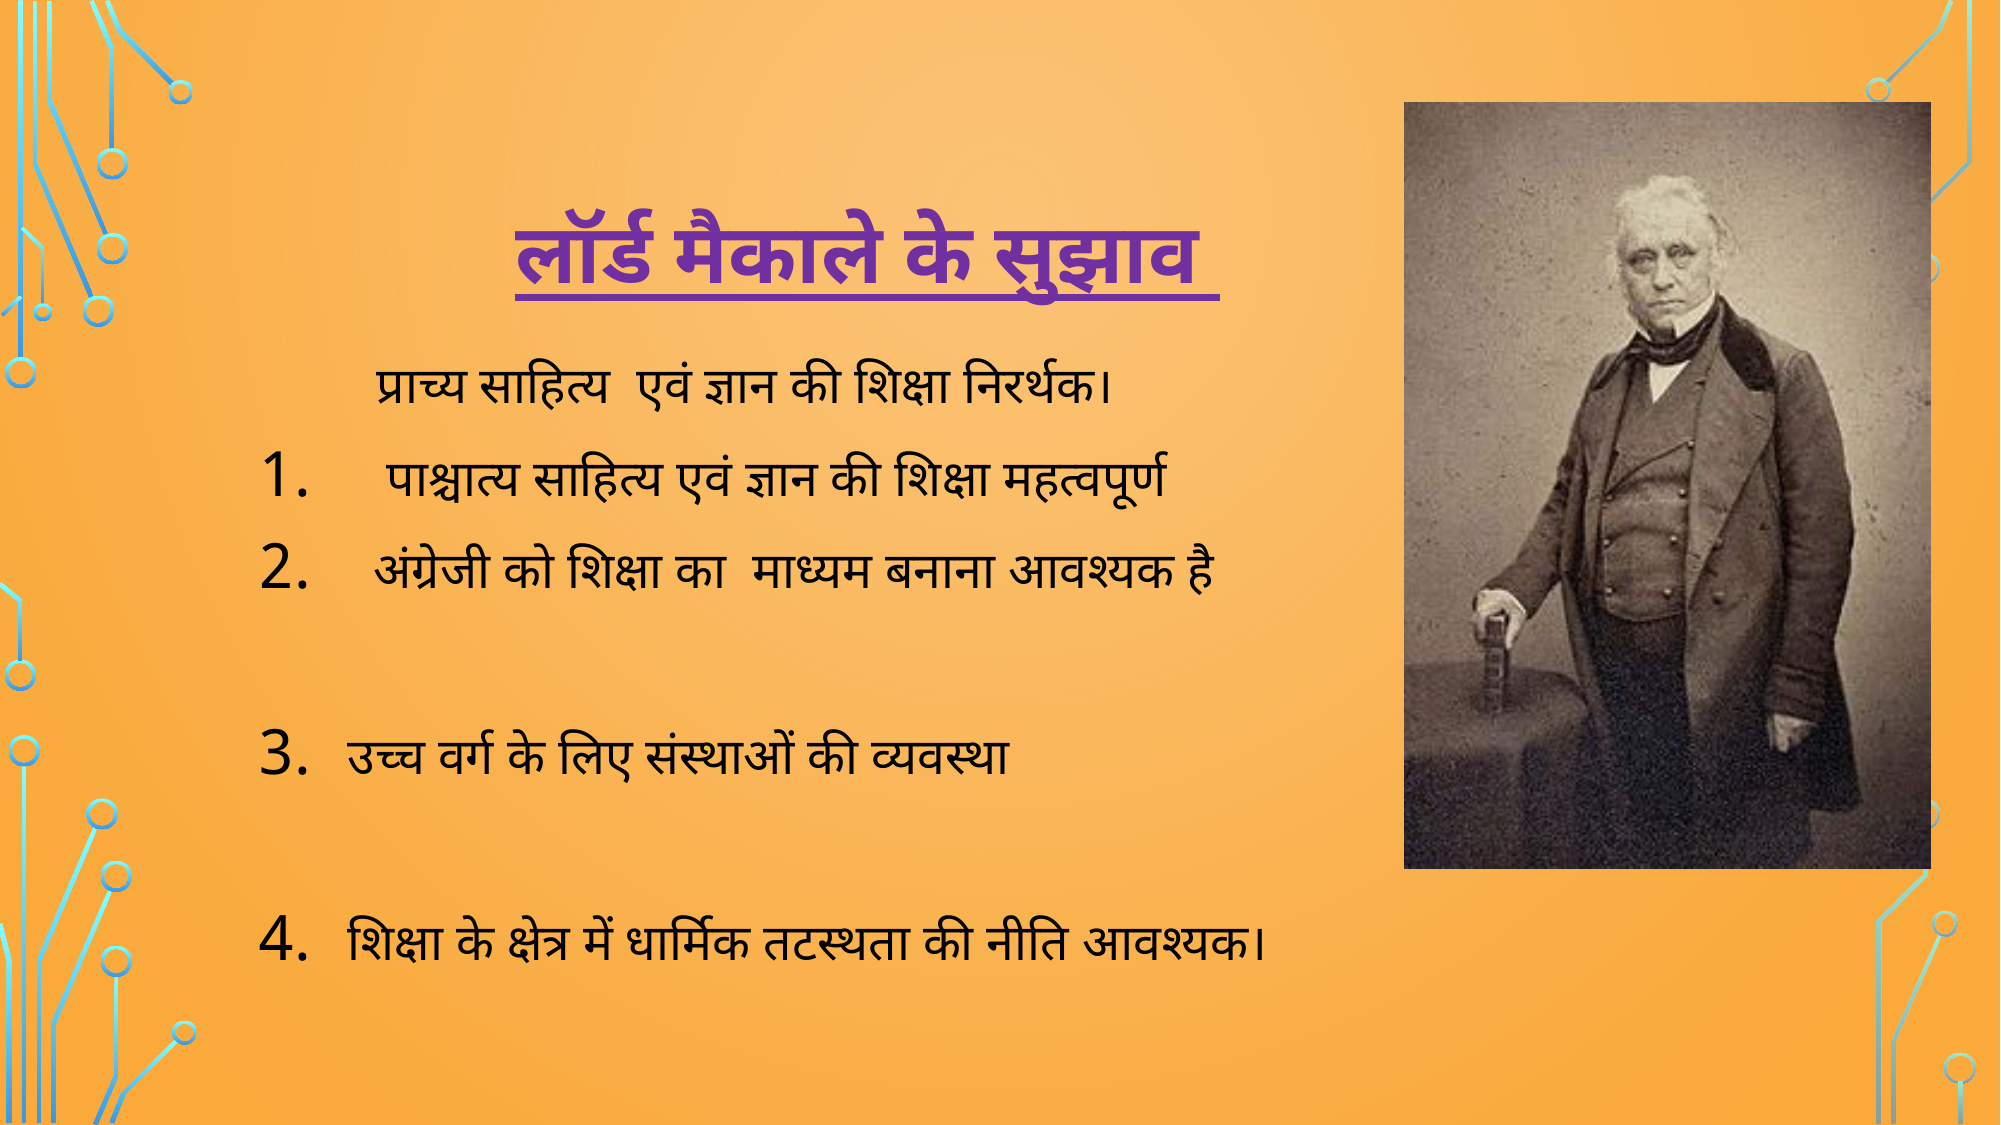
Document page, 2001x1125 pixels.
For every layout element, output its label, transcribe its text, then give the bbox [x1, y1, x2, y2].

list प्राच्य साहित्य एवं ज्ञान की शिक्षा निरर्थक। पाश्चात्य साहित्य एवं ज्ञान की शिक्षा महत्वपूर्ण अंग्रेजी को शिक्षा का माध्यम बनाना आवश्यक है उच्च वर्ग के लिए संस्थाओं की व्यवस्था शिक्षा के क्षेत्र में धार्मिक तटस्थता की नीति आवश्यक। [244, 333, 1439, 1034]
picture [1403, 102, 1931, 869]
title लॉर्ड मैकाले के सुझाव [500, 72, 1631, 333]
